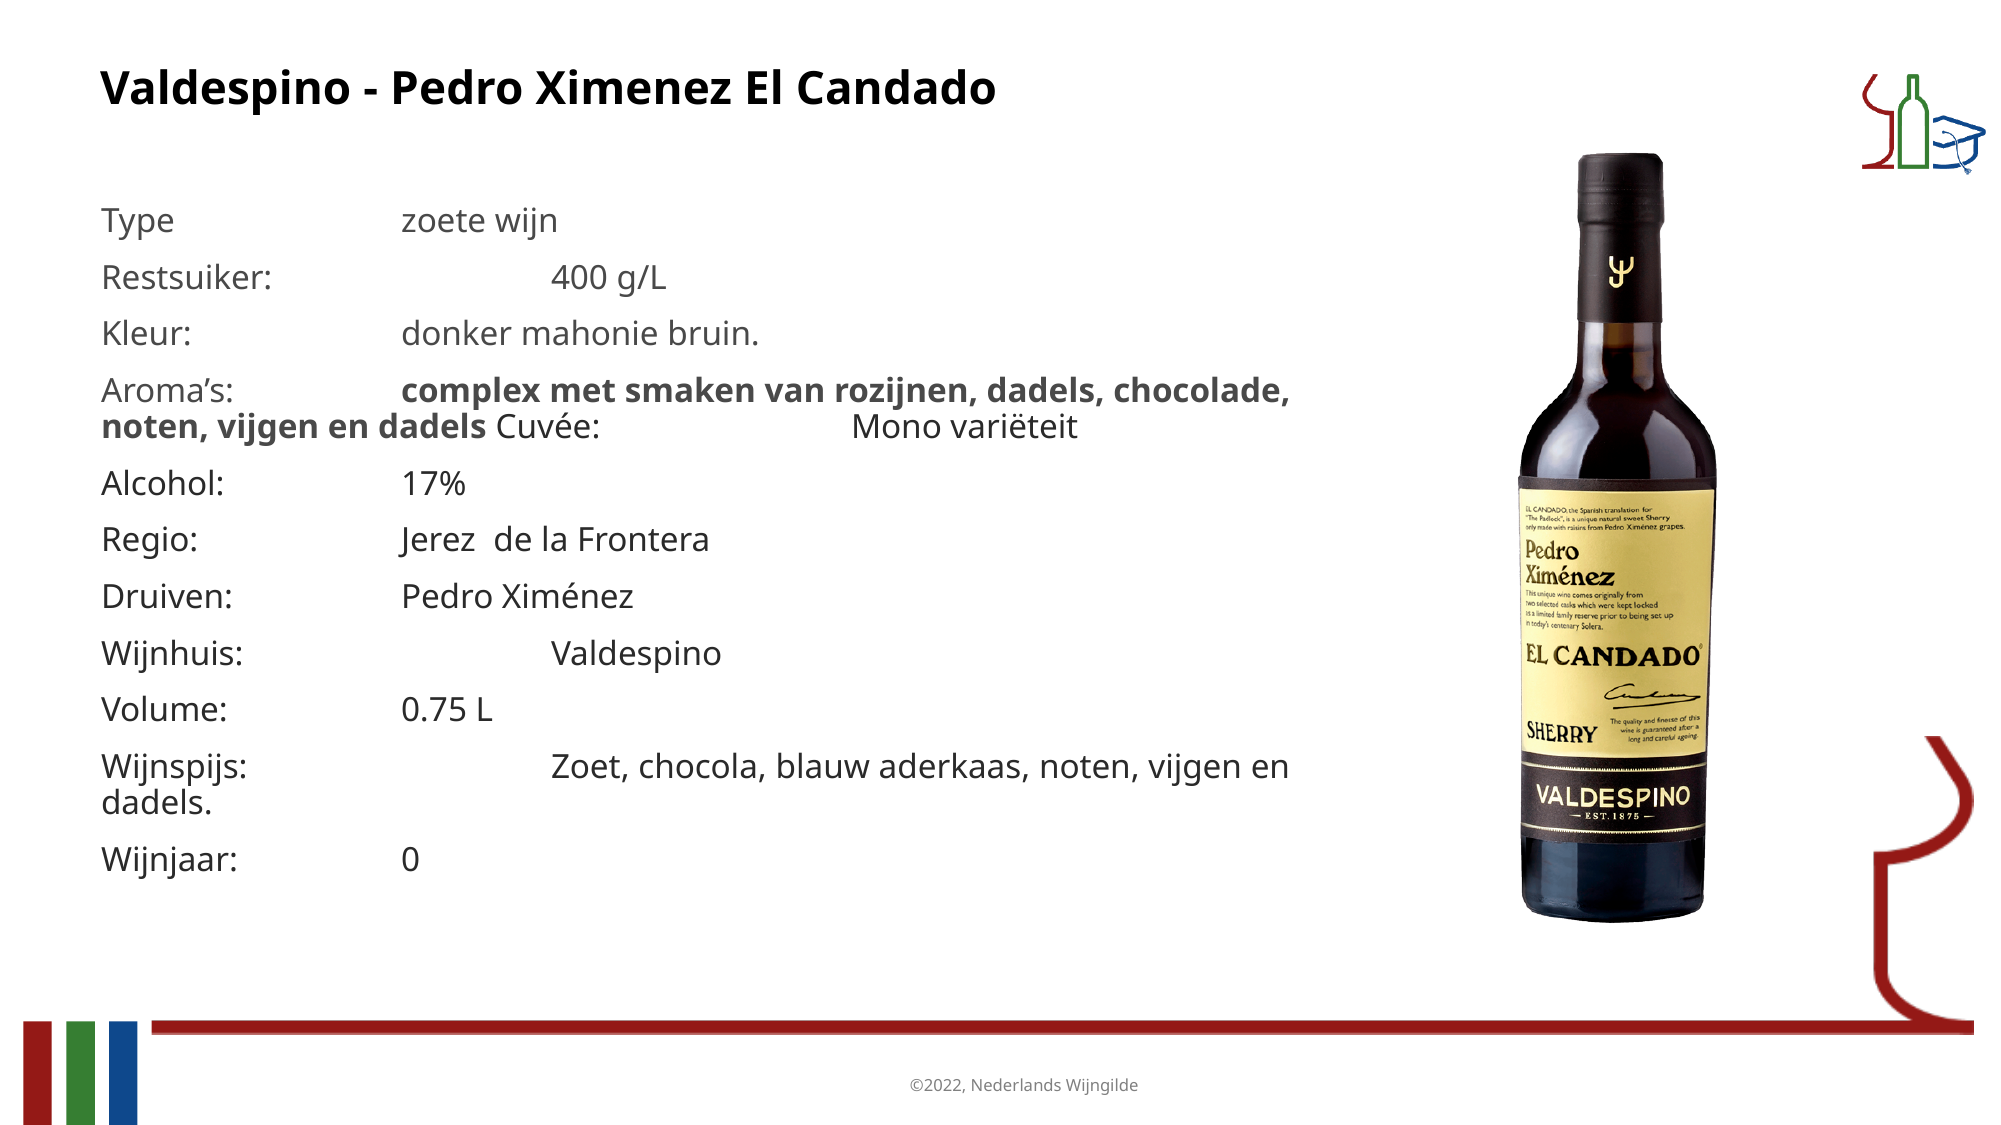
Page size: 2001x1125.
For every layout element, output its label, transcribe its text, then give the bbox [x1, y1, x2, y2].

title Valdespino - Pedro Ximenez El Candado [85, 57, 1638, 164]
list Type zoete wijn Restsuiker: 400 g/L Kleur: donker mahonie bruin. Aroma’s: complex met smaken van rozijnen, dadels, chocolade, noten, vijgen en dadels Cuvée: Mono variëteit Alcohol: 17% Regio: Jerez de la Frontera Druiven: Pedro Ximénez Wijnhuis: Valdespino Volume: 0.75 L Wijnspijs: Zoet, chocola, blauw aderkaas, noten, vijgen en dadels. Wijnjaar: 0 [85, 196, 1390, 962]
picture [1862, 74, 1986, 175]
picture [9, 137, 1974, 1035]
